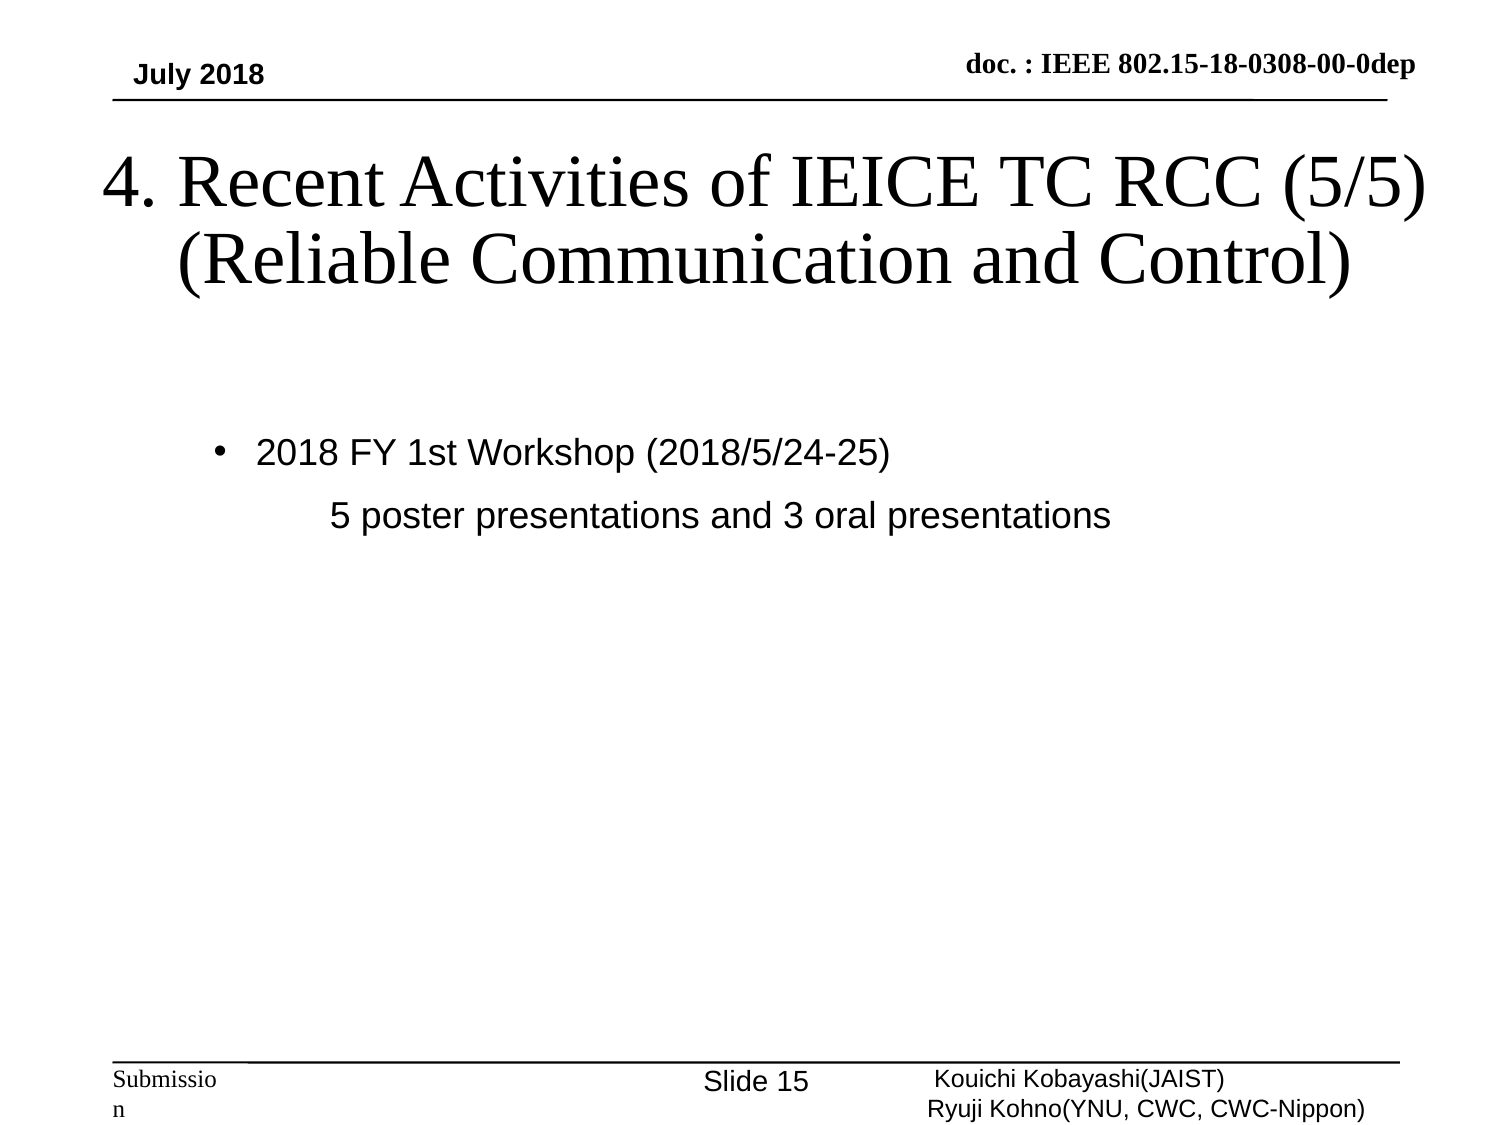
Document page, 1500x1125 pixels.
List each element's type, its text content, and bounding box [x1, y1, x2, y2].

slide_number Slide 15 [702, 1061, 810, 1093]
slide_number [132, 54, 396, 91]
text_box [194, 420, 1132, 545]
text_box 4. Recent Activities of IEICE TC RCC (5/5) (Reliable Communication and Control) [53, 137, 1478, 291]
footer Kouichi Kobayashi(JAIST) Ryuji Kohno(YNU, CWC, CWC-Nippon) [926, 1061, 1448, 1124]
